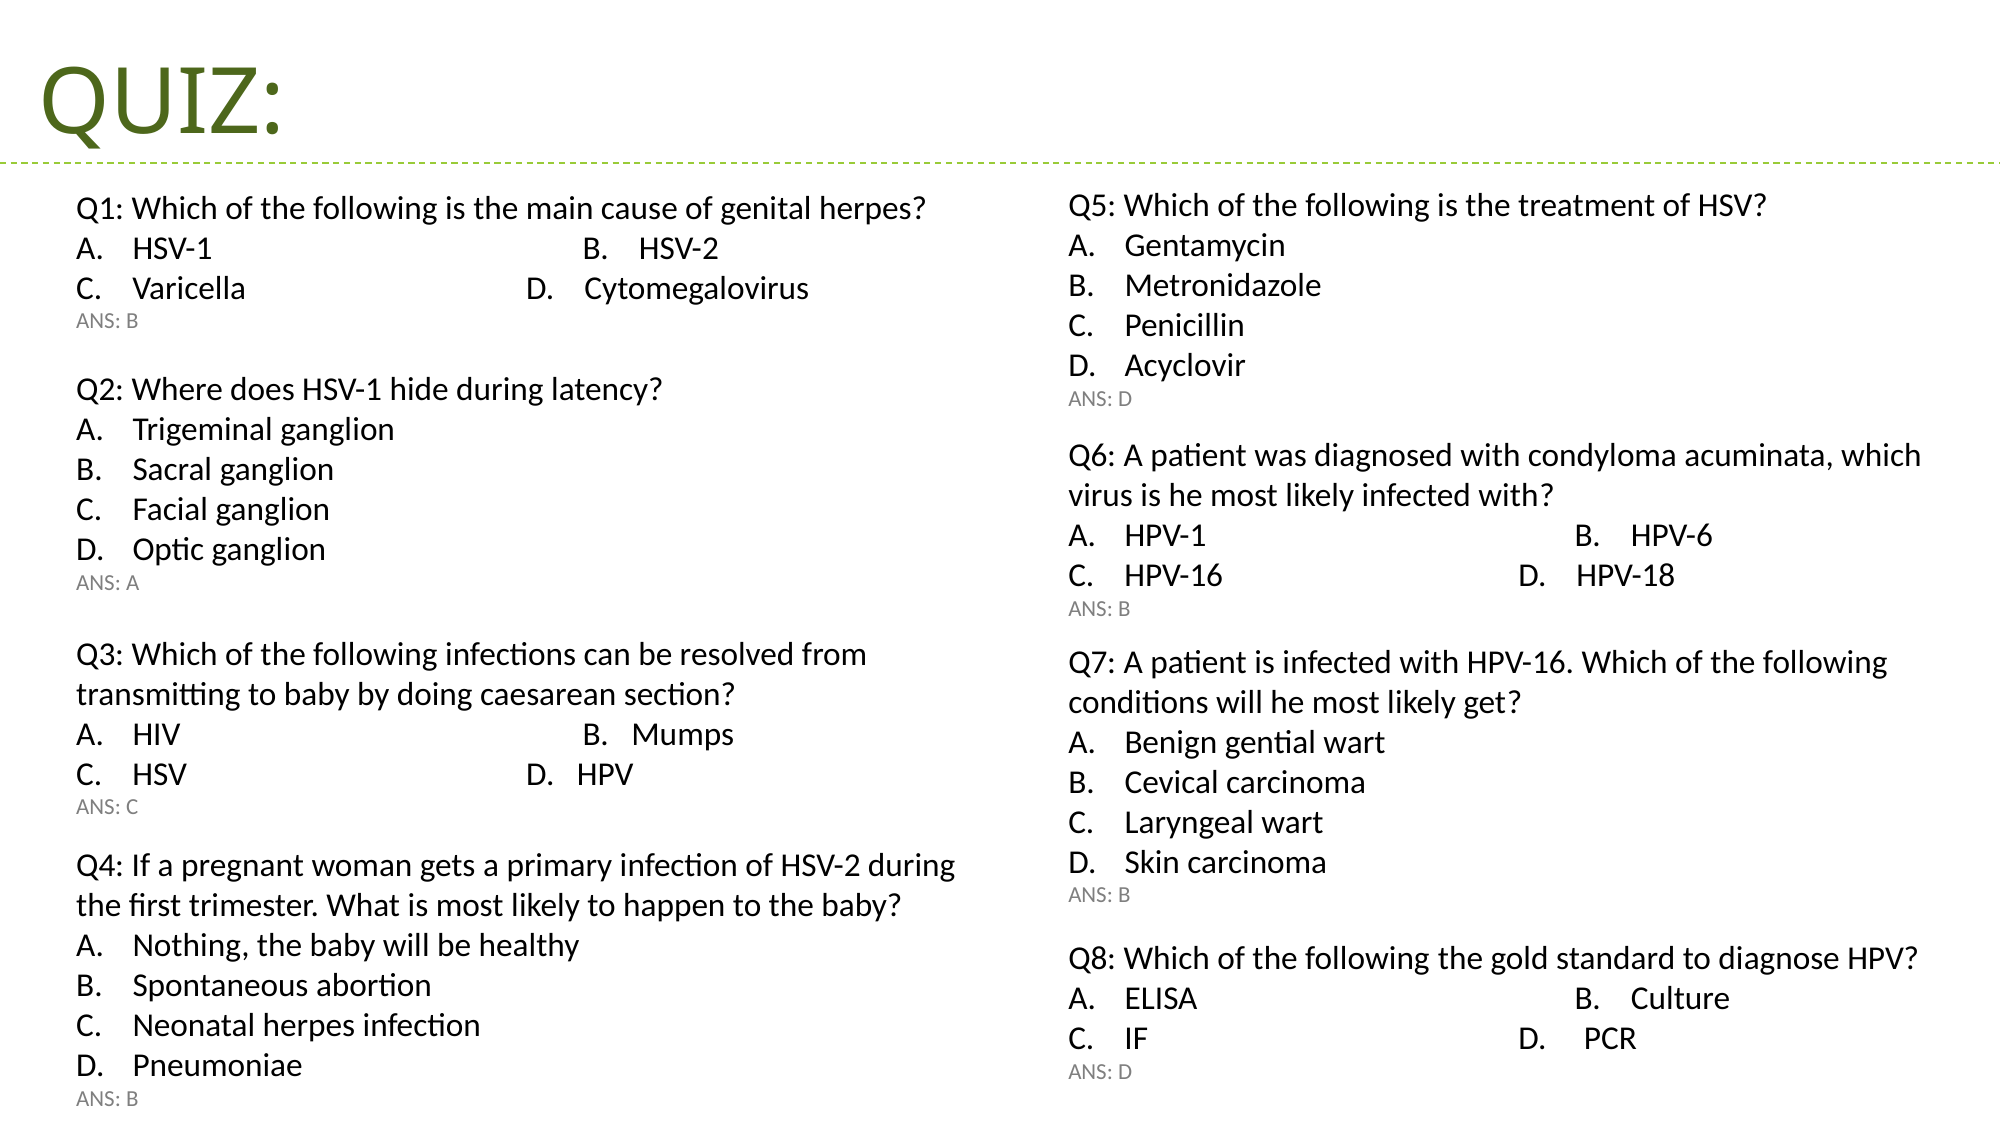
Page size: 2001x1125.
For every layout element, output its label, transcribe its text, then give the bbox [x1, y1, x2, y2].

text_box Q8: Which of the following the gold standard to diagnose HPV? ELISA B. Culture C. IF D. PCR ANS: D [1053, 929, 1986, 1092]
text_box Q4: If a pregnant woman gets a primary infection of HSV-2 during the first trimester. What is most likely to happen to the baby? Nothing, the baby will be healthy Spontaneous abortion Neonatal herpes infection Pneumoniae ANS: B [61, 836, 988, 1118]
text_box Q6: A patient was diagnosed with condyloma acuminata, which virus is he most likely infected with? HPV-1 B. HPV-6 C. HPV-16 D. HPV-18 ANS: B [1053, 426, 1986, 628]
text_box Q7: A patient is infected with HPV-16. Which of the following conditions will he most likely get? Benign gential wart Cevical carcinoma Laryngeal wart Skin carcinoma ANS: B [1053, 633, 1986, 915]
text_box QUIZ: [23, 44, 1749, 162]
text_box Q1: Which of the following is the main cause of genital herpes? HSV-1 B. HSV-2 C. Varicella D. Cytomegalovirus ANS: B [61, 178, 1053, 341]
text_box Q5: Which of the following is the treatment of HSV? Gentamycin Metronidazole Penicillin Acyclovir ANS: D [1053, 176, 1986, 418]
text_box Q3: Which of the following infections can be resolved from transmitting to baby by doing caesarean section? HIV B. Mumps C. HSV D. HPV ANS: C [61, 624, 989, 827]
text_box Q2: Where does HSV-1 hide during latency? Trigeminal ganglion Sacral ganglion Facial ganglion Optic ganglion ANS: A [61, 360, 944, 603]
